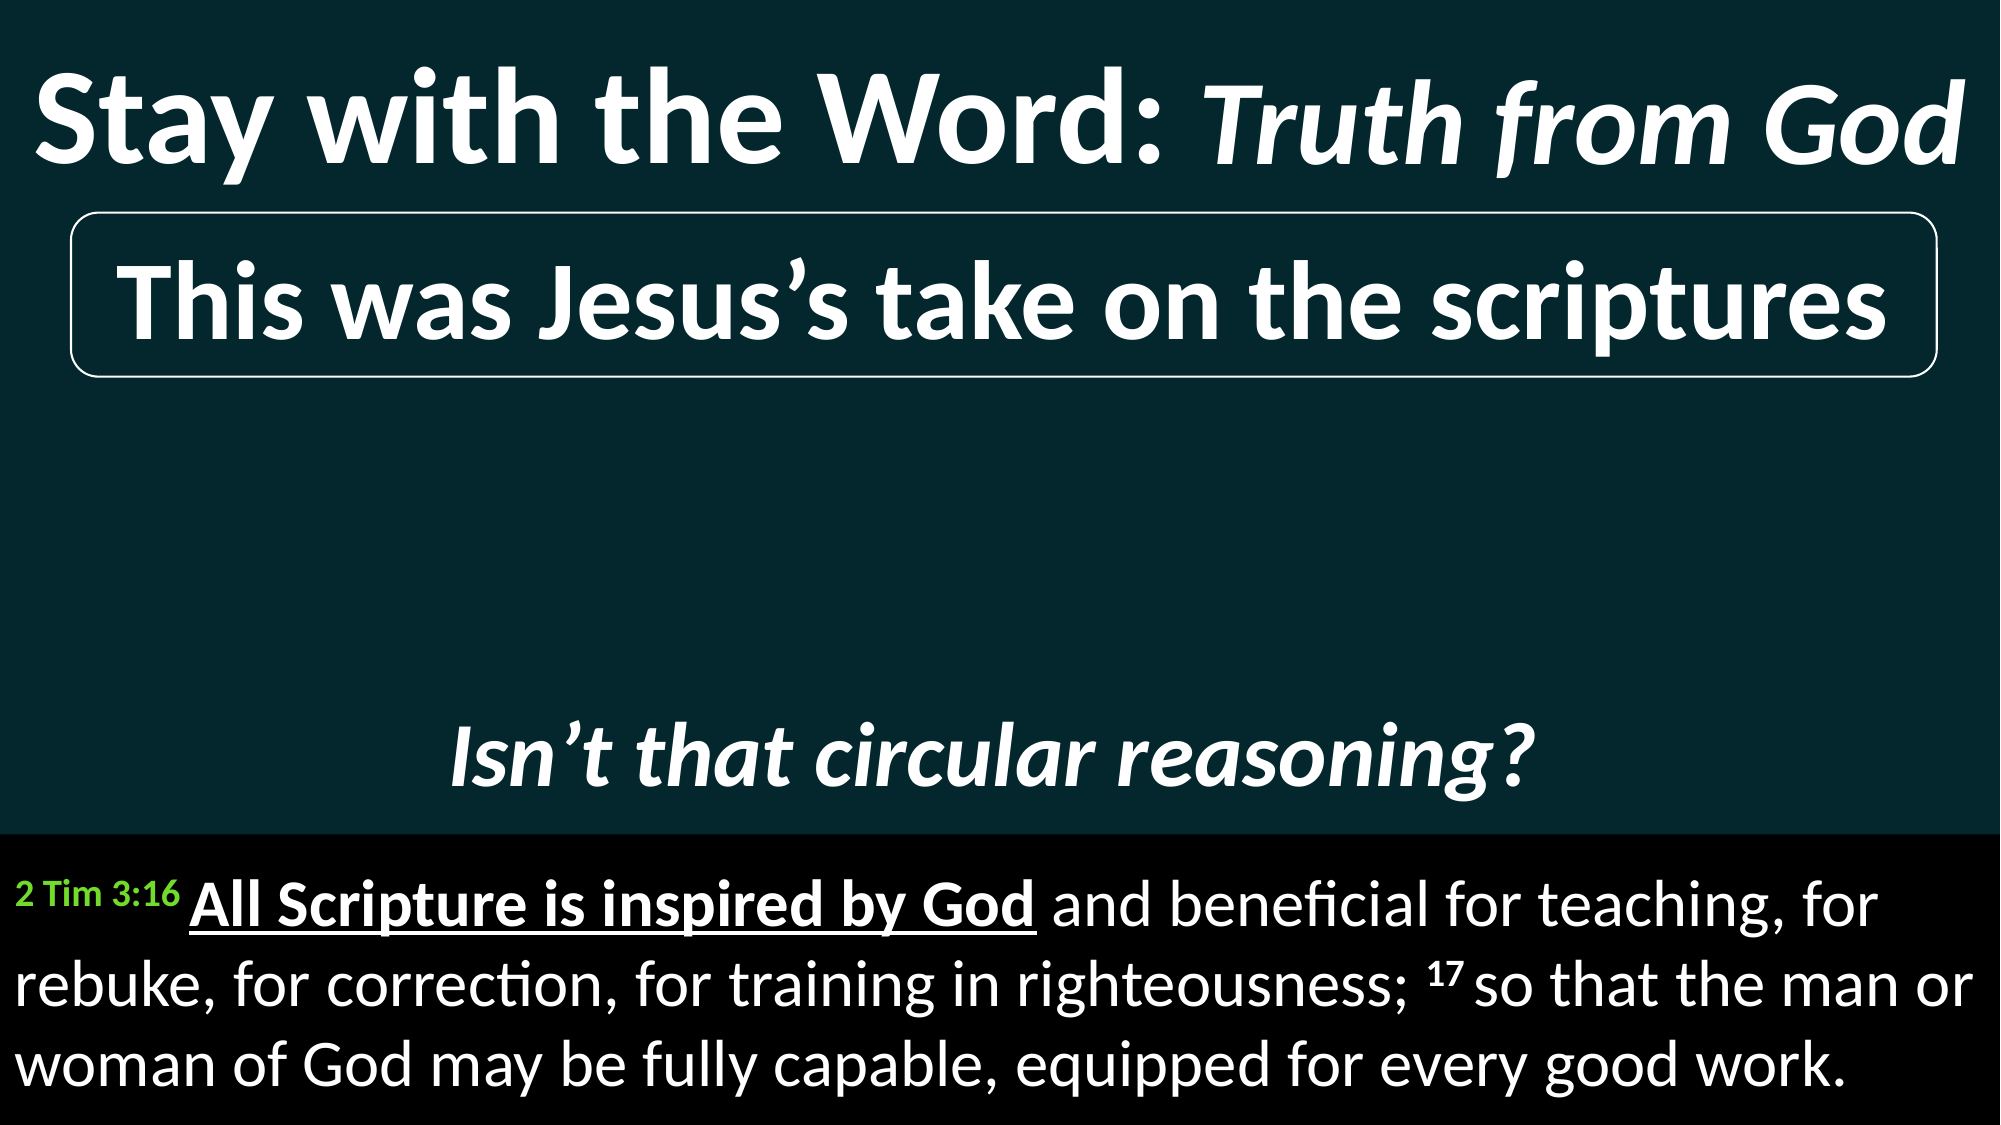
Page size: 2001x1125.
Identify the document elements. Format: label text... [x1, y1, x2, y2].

text_box Truth from God [1183, 36, 2000, 197]
text_box This was Jesus’s take on the scriptures [69, 211, 1938, 378]
text_box Isn’t that circular reasoning? [409, 666, 1599, 833]
text_box 2 Tim 3:16 All Scripture is inspired by God and beneficial for teaching, for rebuke, for correction, for training in righteousness; 17 so that the man or woman of God may be fully capable, equipped for every good work. [0, 833, 2000, 1125]
text_box Stay with the Word: [0, 18, 2000, 199]
